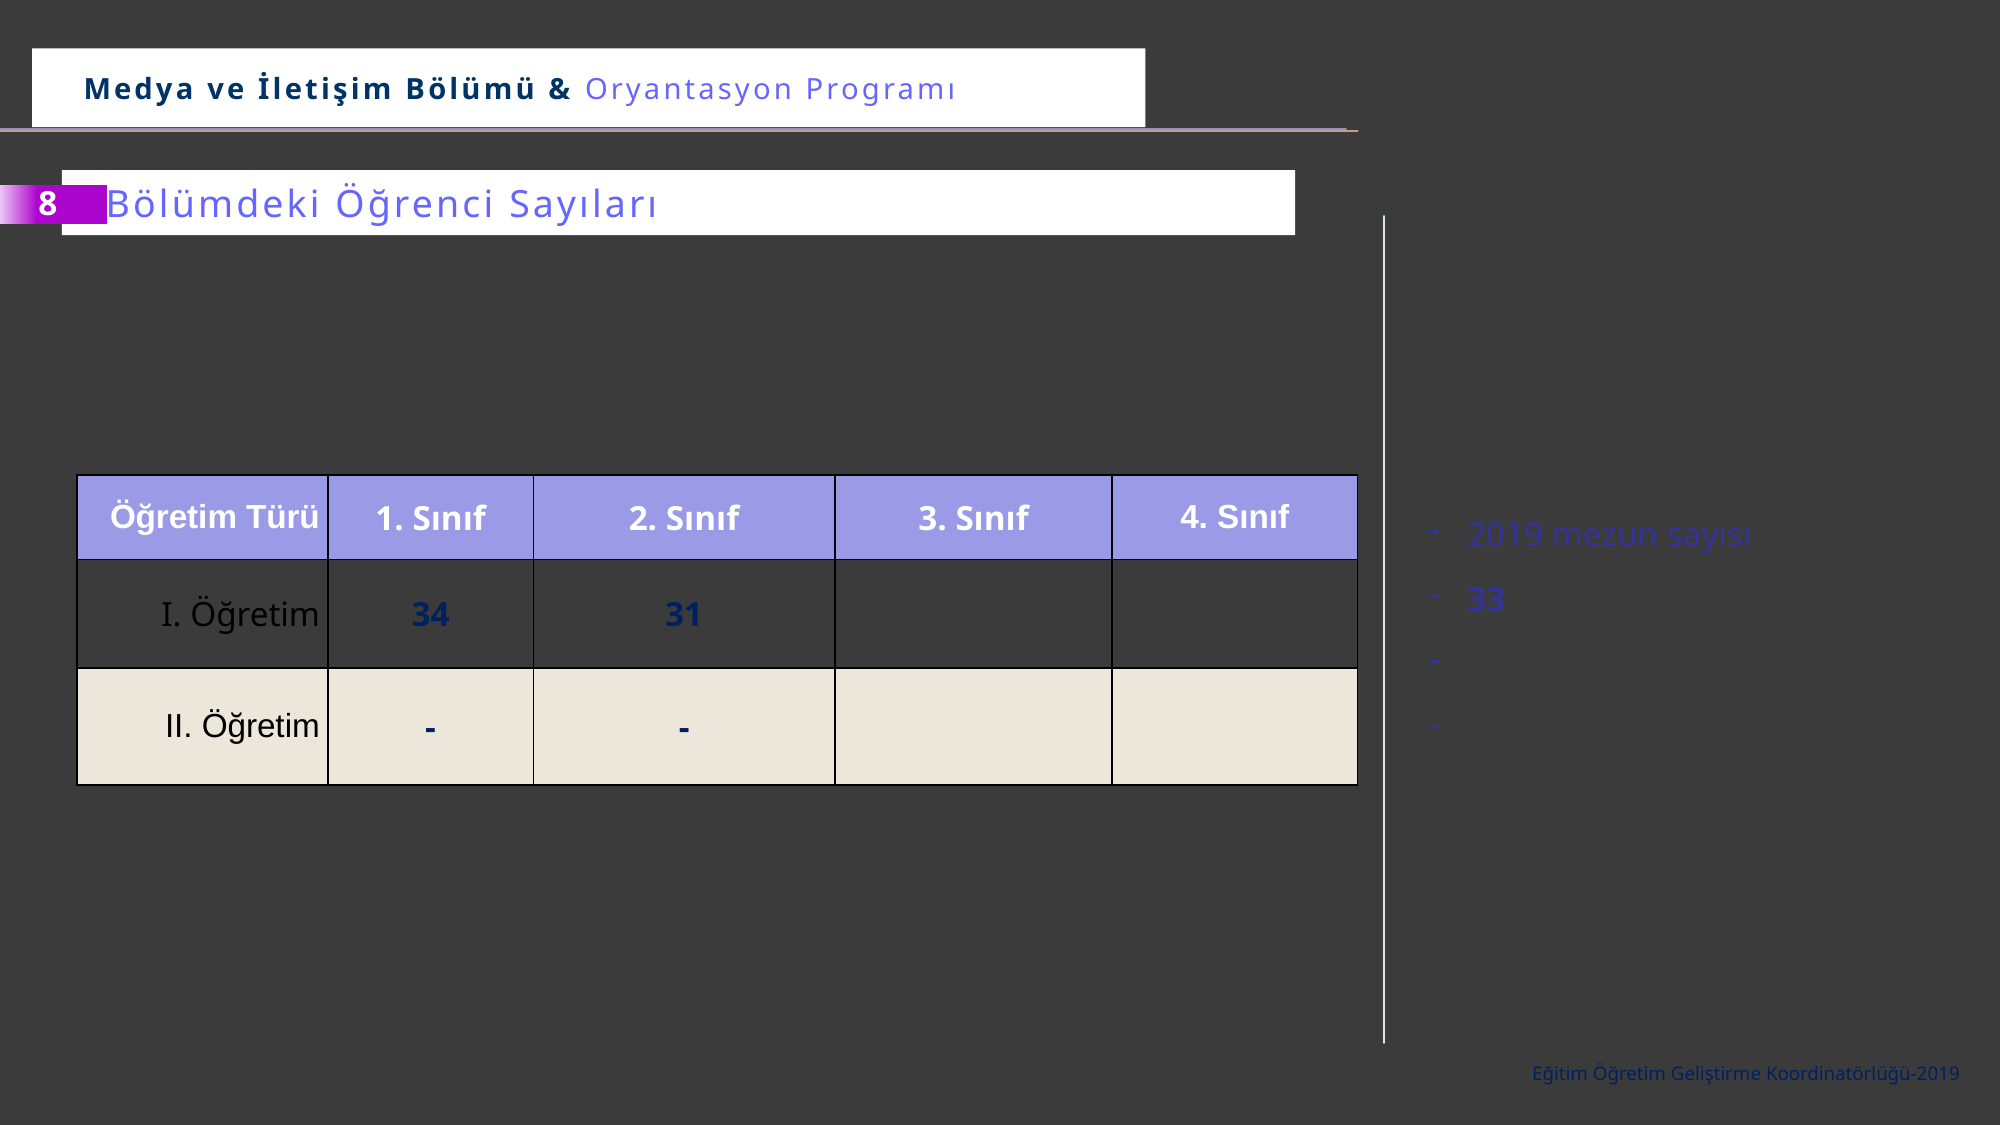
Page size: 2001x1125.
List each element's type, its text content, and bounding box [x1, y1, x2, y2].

table_header Öğretim Türü [78, 476, 327, 559]
table_cell [836, 560, 1111, 667]
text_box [61, 169, 1296, 236]
table_cell - [534, 669, 834, 784]
table_cell 34 [329, 560, 533, 667]
text_box Eğitim Öğretim Geliştirme Koordinatörlüğü-2019 [1376, 1054, 1967, 1092]
slide_number 8 [0, 184, 61, 225]
table_cell I. Öğretim [78, 560, 327, 667]
table_cell [836, 669, 1111, 784]
text_box 2019 mezun sayısı 33 [1414, 513, 1957, 749]
table_cell 31 [534, 560, 834, 667]
table_cell [1113, 669, 1357, 784]
table_header 1. Sınıf [329, 476, 533, 559]
table_cell II. Öğretim [78, 669, 327, 784]
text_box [31, 41, 1146, 135]
table_header 2. Sınıf [534, 476, 834, 559]
table_cell [1113, 560, 1357, 667]
table_cell - [329, 669, 533, 784]
table_header 4. Sınıf [1113, 476, 1357, 559]
table_header 3. Sınıf [836, 476, 1111, 559]
